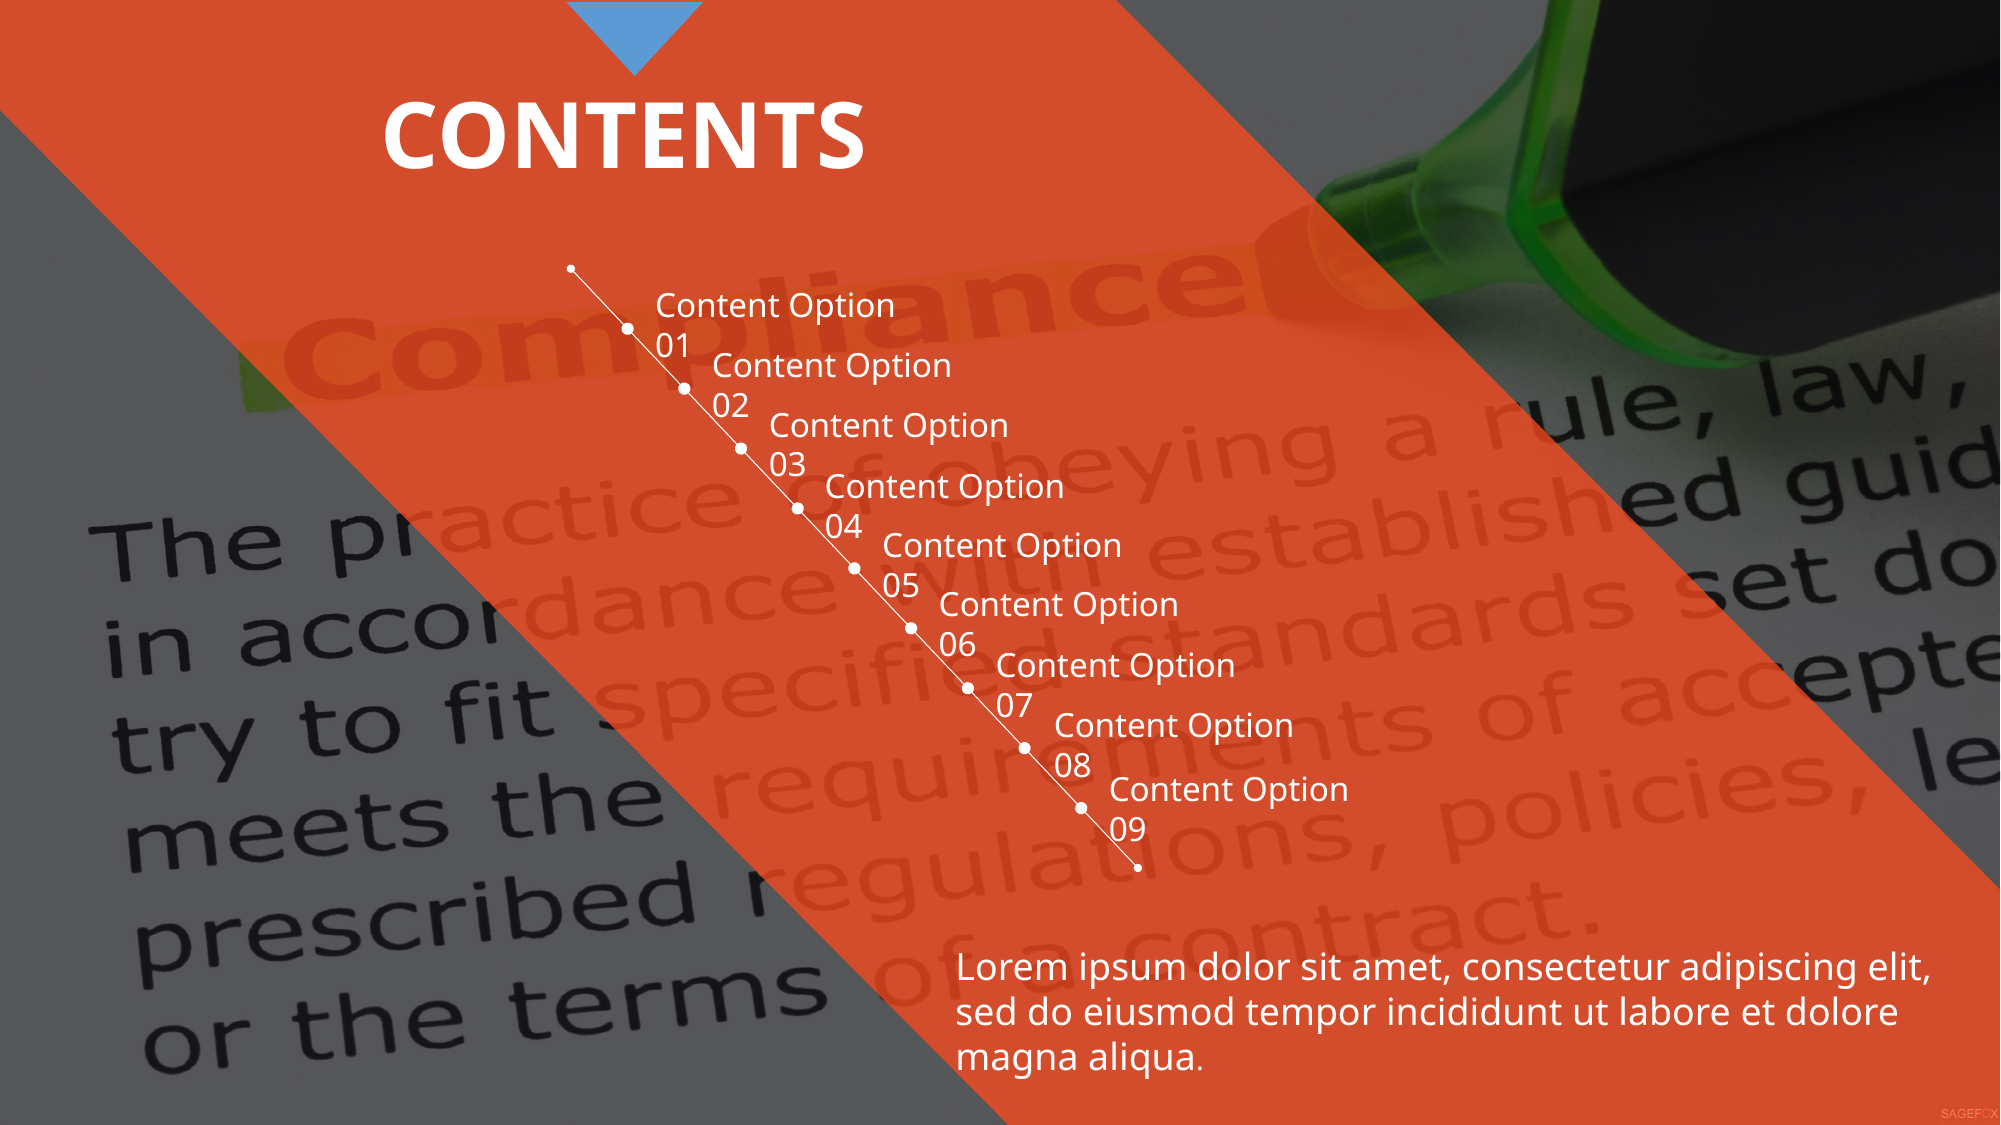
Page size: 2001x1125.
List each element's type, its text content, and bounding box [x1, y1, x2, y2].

text_box [563, 0, 706, 78]
text_box Content Option 04 [809, 458, 1110, 553]
text_box Content Option 02 [697, 336, 998, 432]
text_box Content Option 03 [753, 396, 1054, 491]
text_box Content Option 06 [924, 576, 1224, 671]
text_box Content Option 07 [980, 636, 1281, 732]
text_box Content Option 01 [640, 277, 941, 372]
text_box CONTENTS [324, 69, 924, 194]
text_box Content Option 05 [867, 517, 1168, 612]
text_box Lorem ipsum dolor sit amet, consectetur adipiscing elit, sed do eiusmod tempor incididunt ut labore et dolore magna aliqua. [940, 935, 2000, 1085]
text_box [0, 0, 2000, 1058]
text_box [967, 1085, 2000, 1125]
text_box Content Option 08 [1038, 696, 1339, 792]
text_box Content Option 09 [1093, 761, 1394, 856]
